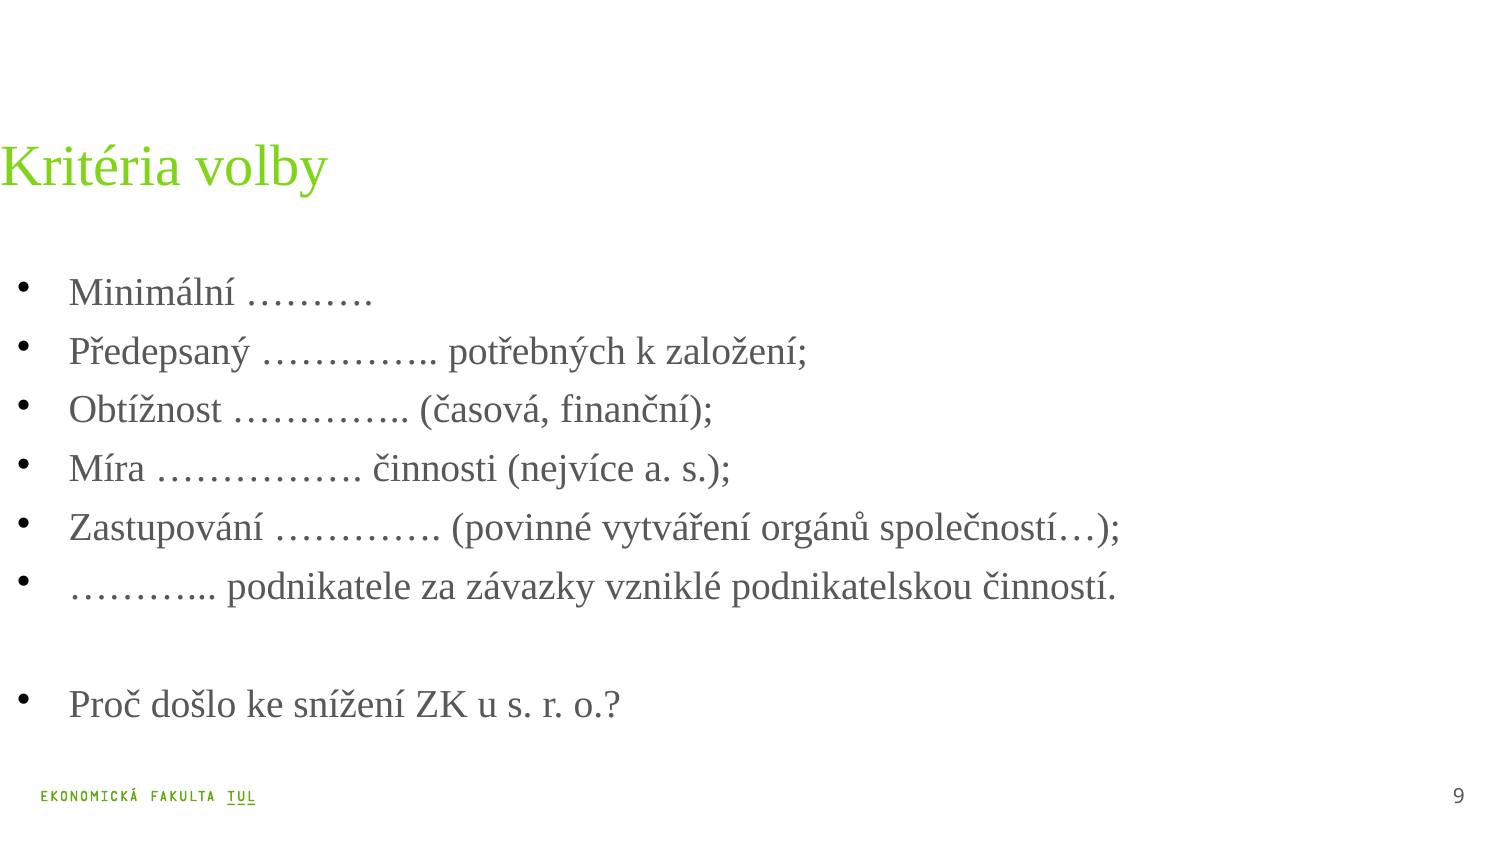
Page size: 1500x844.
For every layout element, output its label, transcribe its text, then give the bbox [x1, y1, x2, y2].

text_box Minimální ………. Předepsaný ………….. potřebných k založení; Obtížnost ………….. (časová, finanční); Míra ……………. činnosti (nejvíce a. s.); Zastupování …………. (povinné vytváření orgánů společností…); ………... podnikatele za závazky vzniklé podnikatelskou činností. Proč došlo ke snížení ZK u s. r. o.? [0, 265, 1500, 727]
text_box 9 [1402, 769, 1480, 825]
text_box Kritéria volby [0, 118, 1500, 207]
